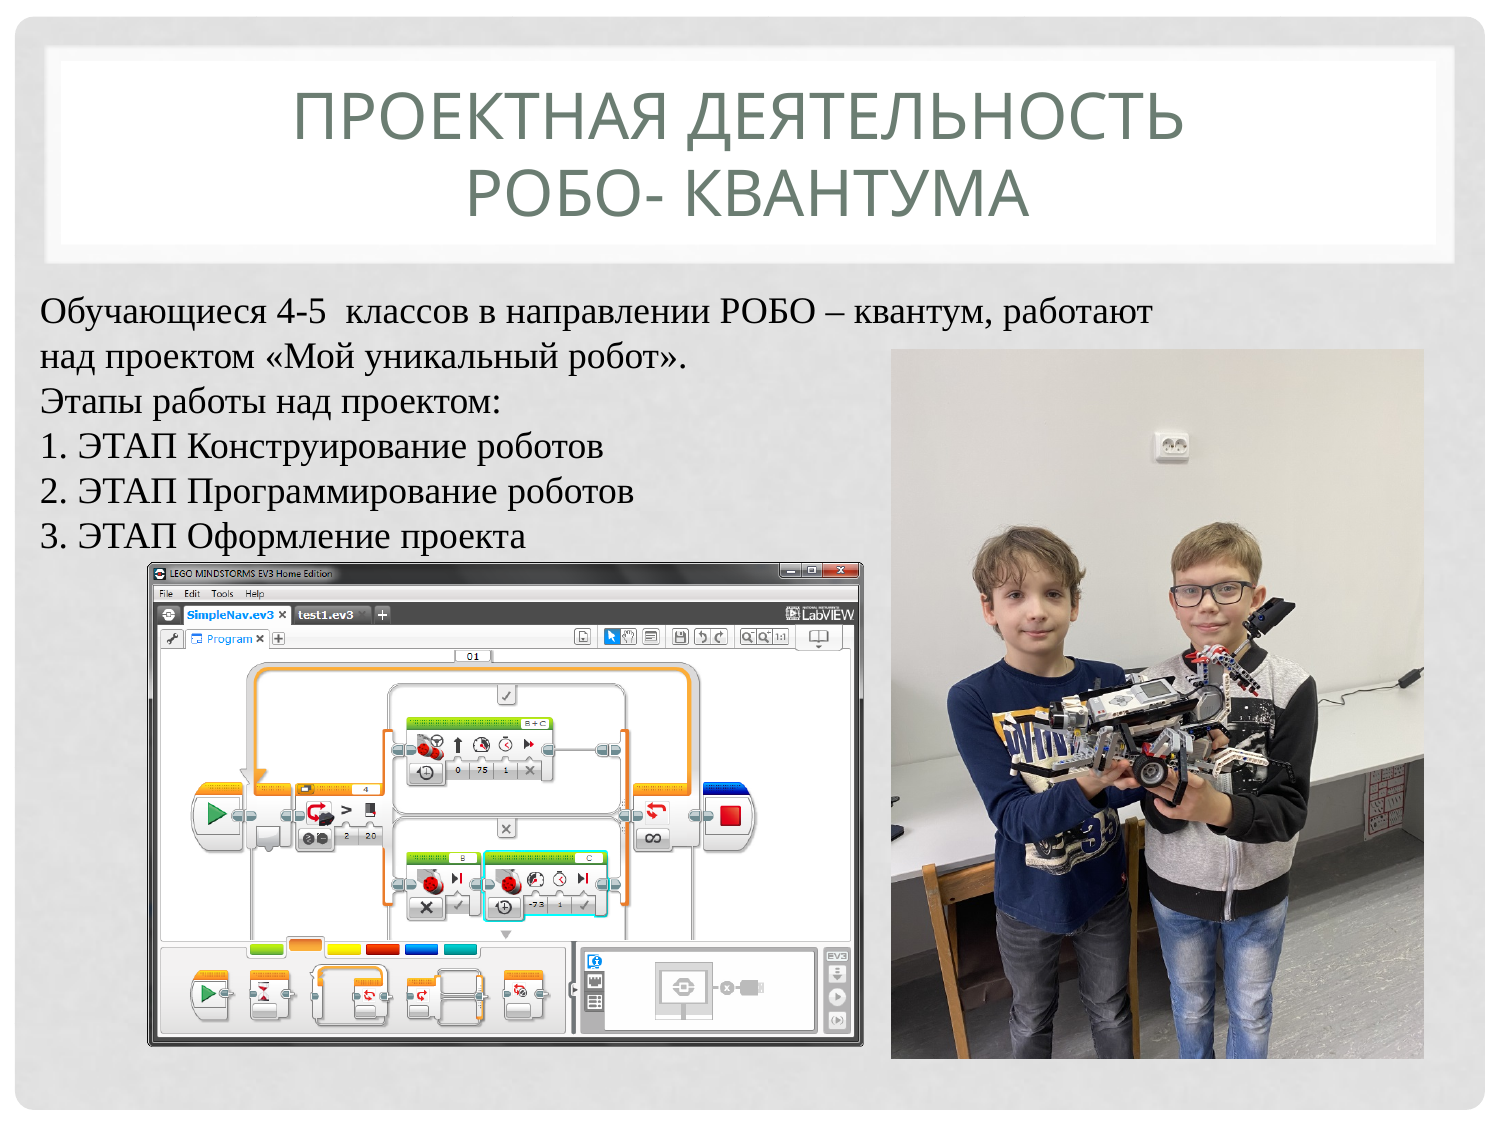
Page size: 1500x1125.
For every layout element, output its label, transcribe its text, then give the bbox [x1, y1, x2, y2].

title Проектная деятельность РОБО- квантума [69, 66, 1425, 238]
text_box Обучающиеся 4-5 классов в направлении РОБО – квантум, работают над проектом «Мой уникальный робот». Этапы работы над проектом: 1. ЭТАП Конструирование роботов 2. ЭТАП Программирование роботов 3. ЭТАП Оформление проекта [17, 278, 1483, 564]
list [891, 349, 1424, 1059]
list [147, 562, 864, 1048]
